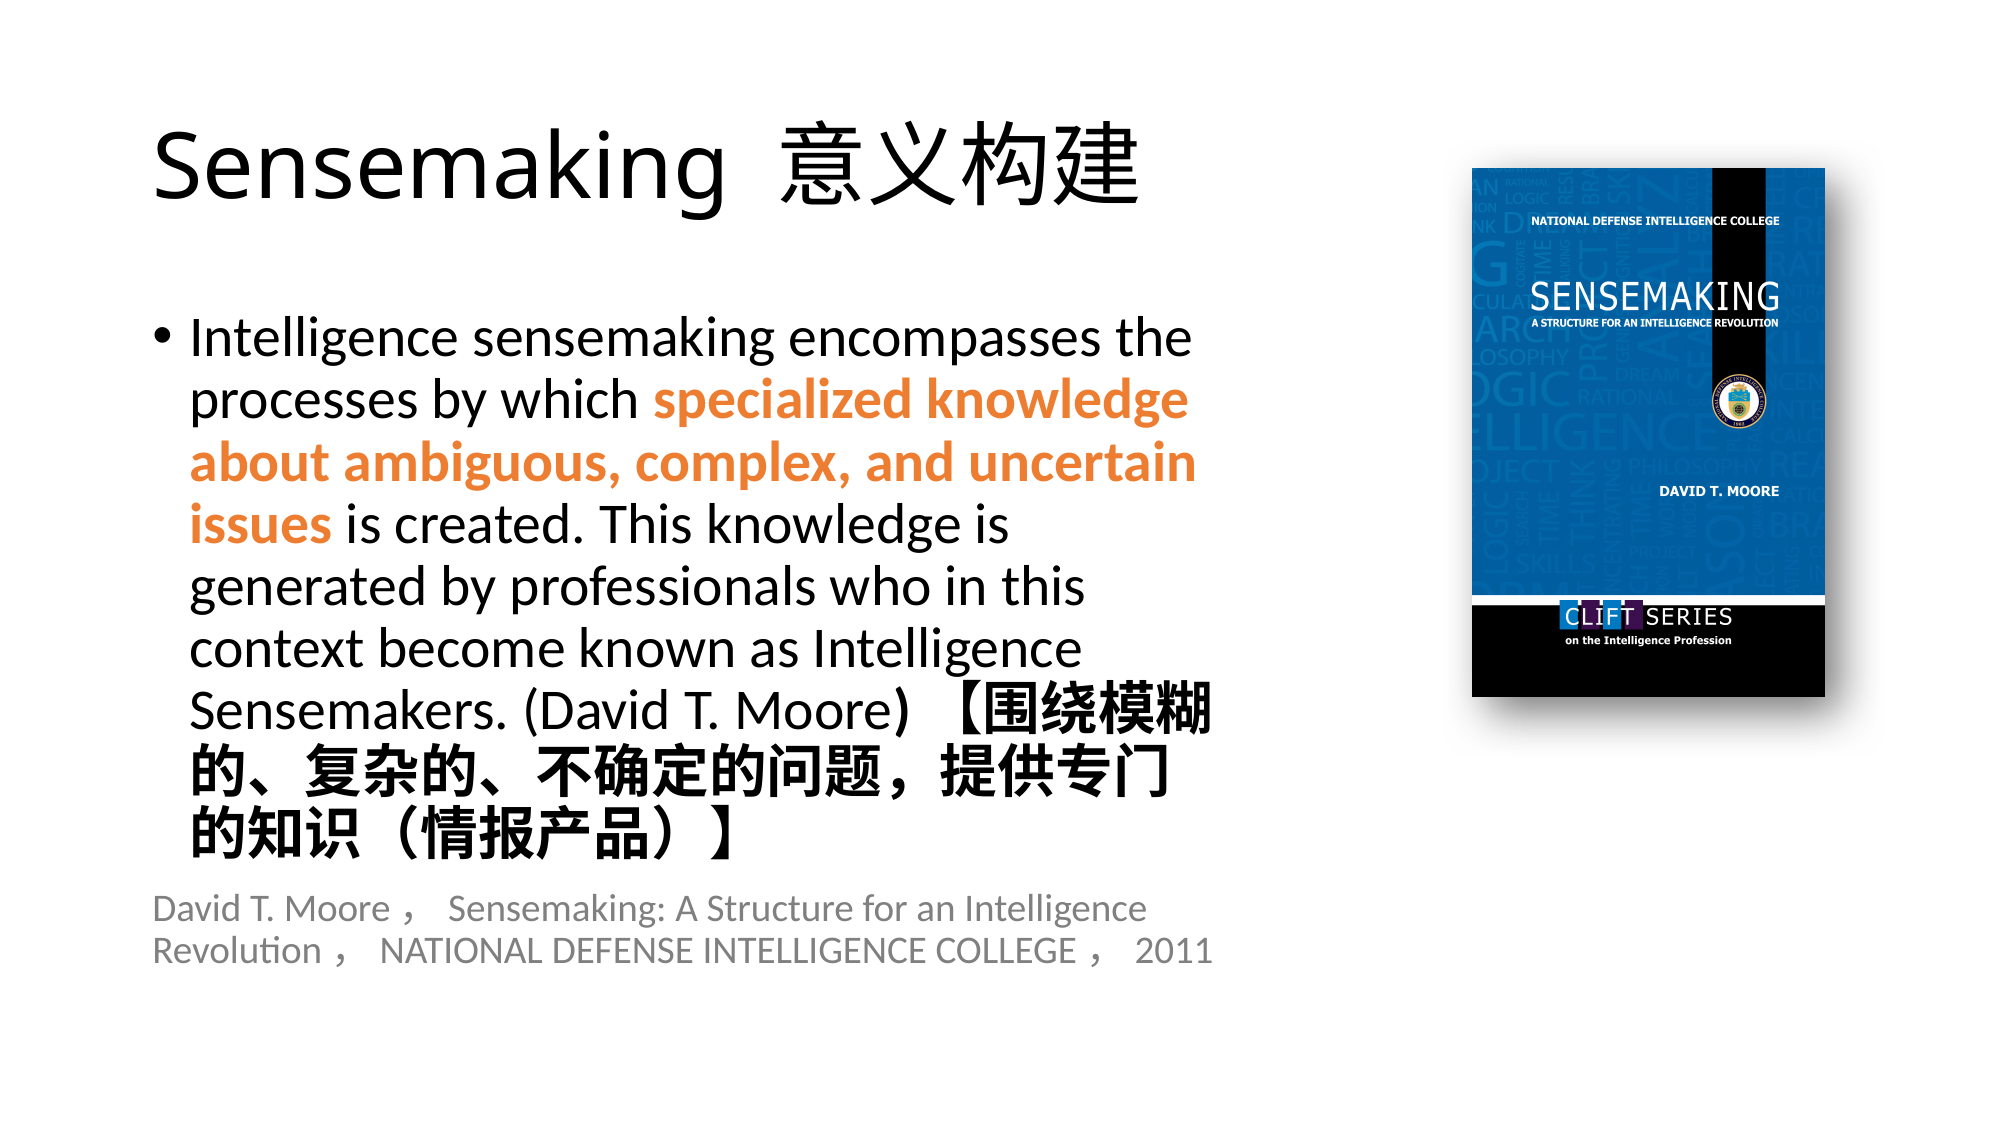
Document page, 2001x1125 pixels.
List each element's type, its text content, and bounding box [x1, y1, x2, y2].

list Intelligence sensemaking encompasses the processes by which specialized knowledge about ambiguous, complex, and uncertain issues is created. This knowledge is generated by professionals who in this context become known as Intelligence Sensemakers. (David T. Moore)【围绕模糊的、复杂的、不确定的问题，提供专门的知识（情报产品）】 David T. Moore，Sensemaking: A Structure for an Intelligence Revolution，NATIONAL DEFENSE INTELLIGENCE COLLEGE，2011 [137, 299, 1232, 1017]
title Sensemaking 意义构建 [137, 59, 1863, 278]
picture [1472, 168, 1825, 698]
